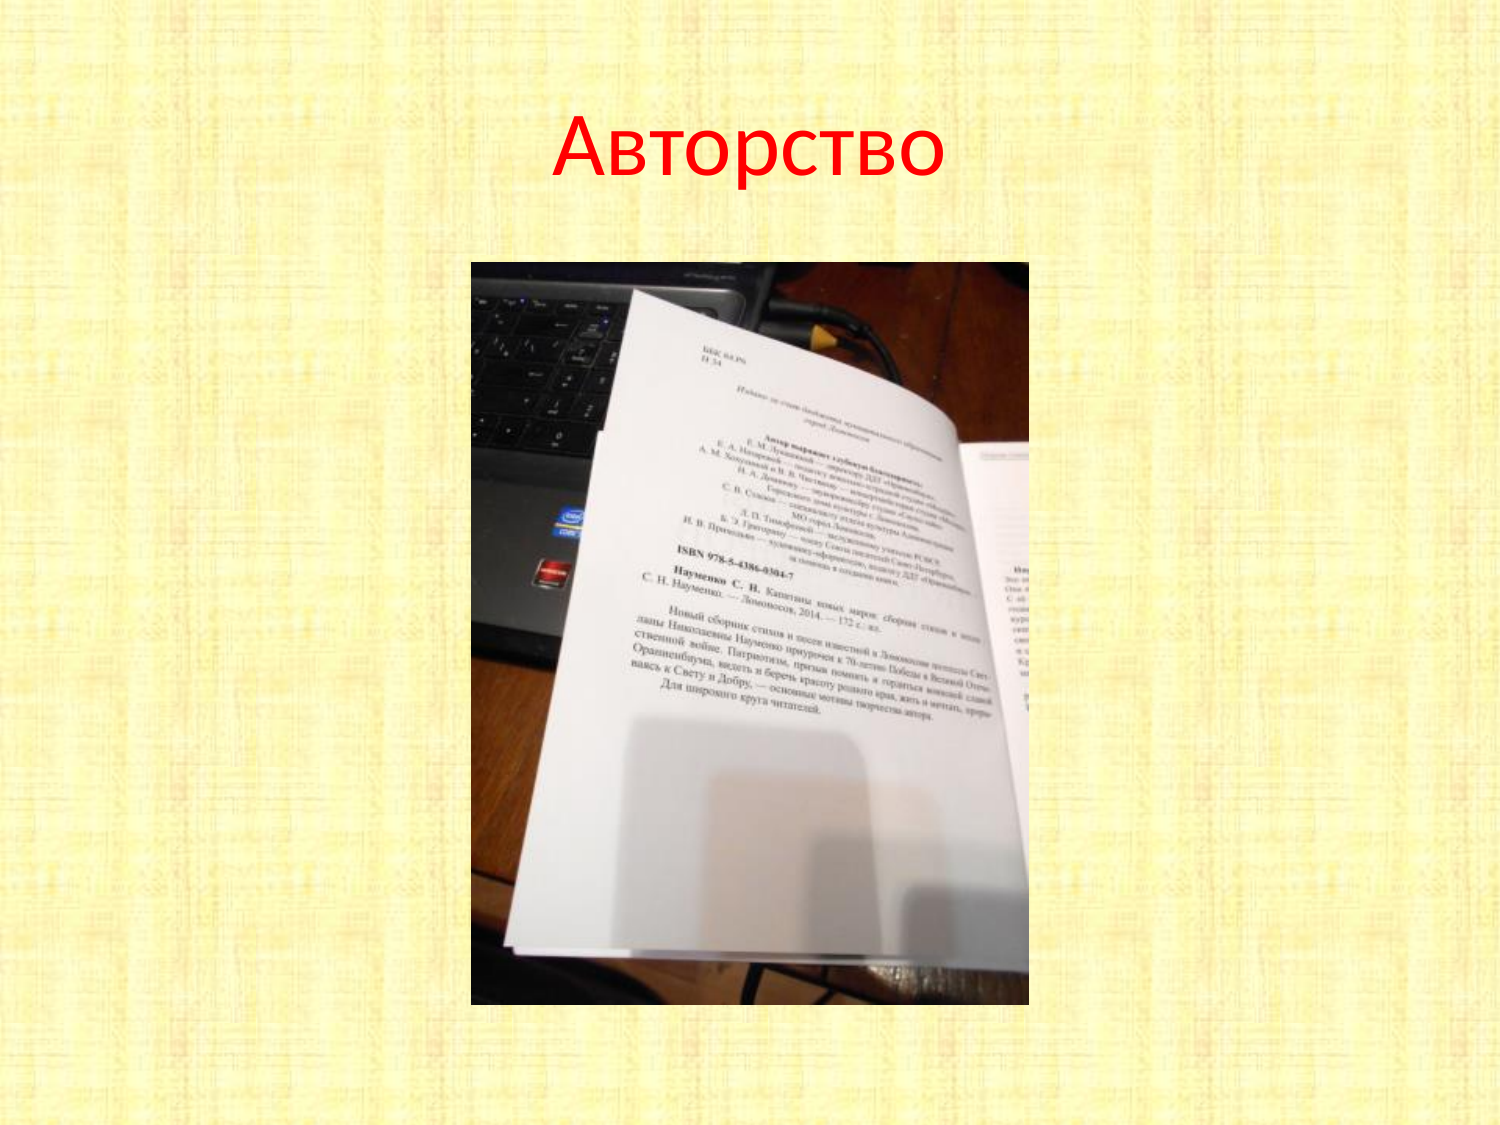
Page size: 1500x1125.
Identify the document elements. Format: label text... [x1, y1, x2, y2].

picture [0, 0, 1500, 1125]
title Авторство [75, 45, 1425, 233]
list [471, 262, 1029, 1006]
